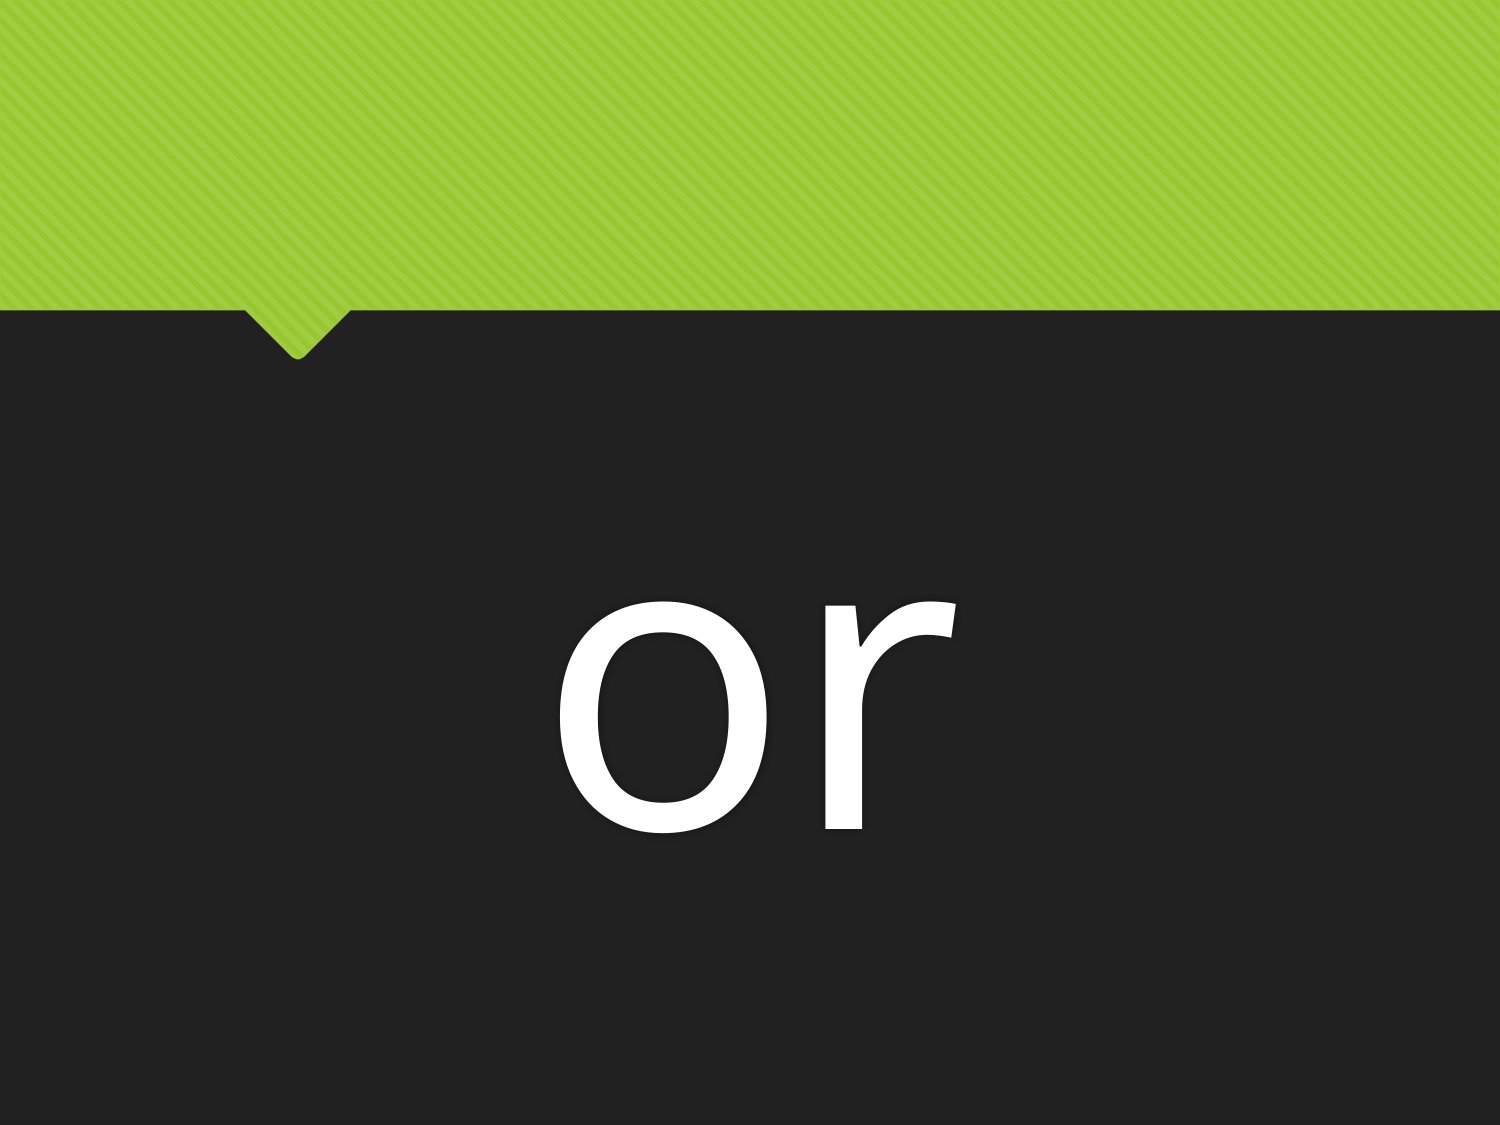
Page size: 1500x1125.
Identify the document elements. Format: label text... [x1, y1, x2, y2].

list or [132, 364, 1368, 962]
